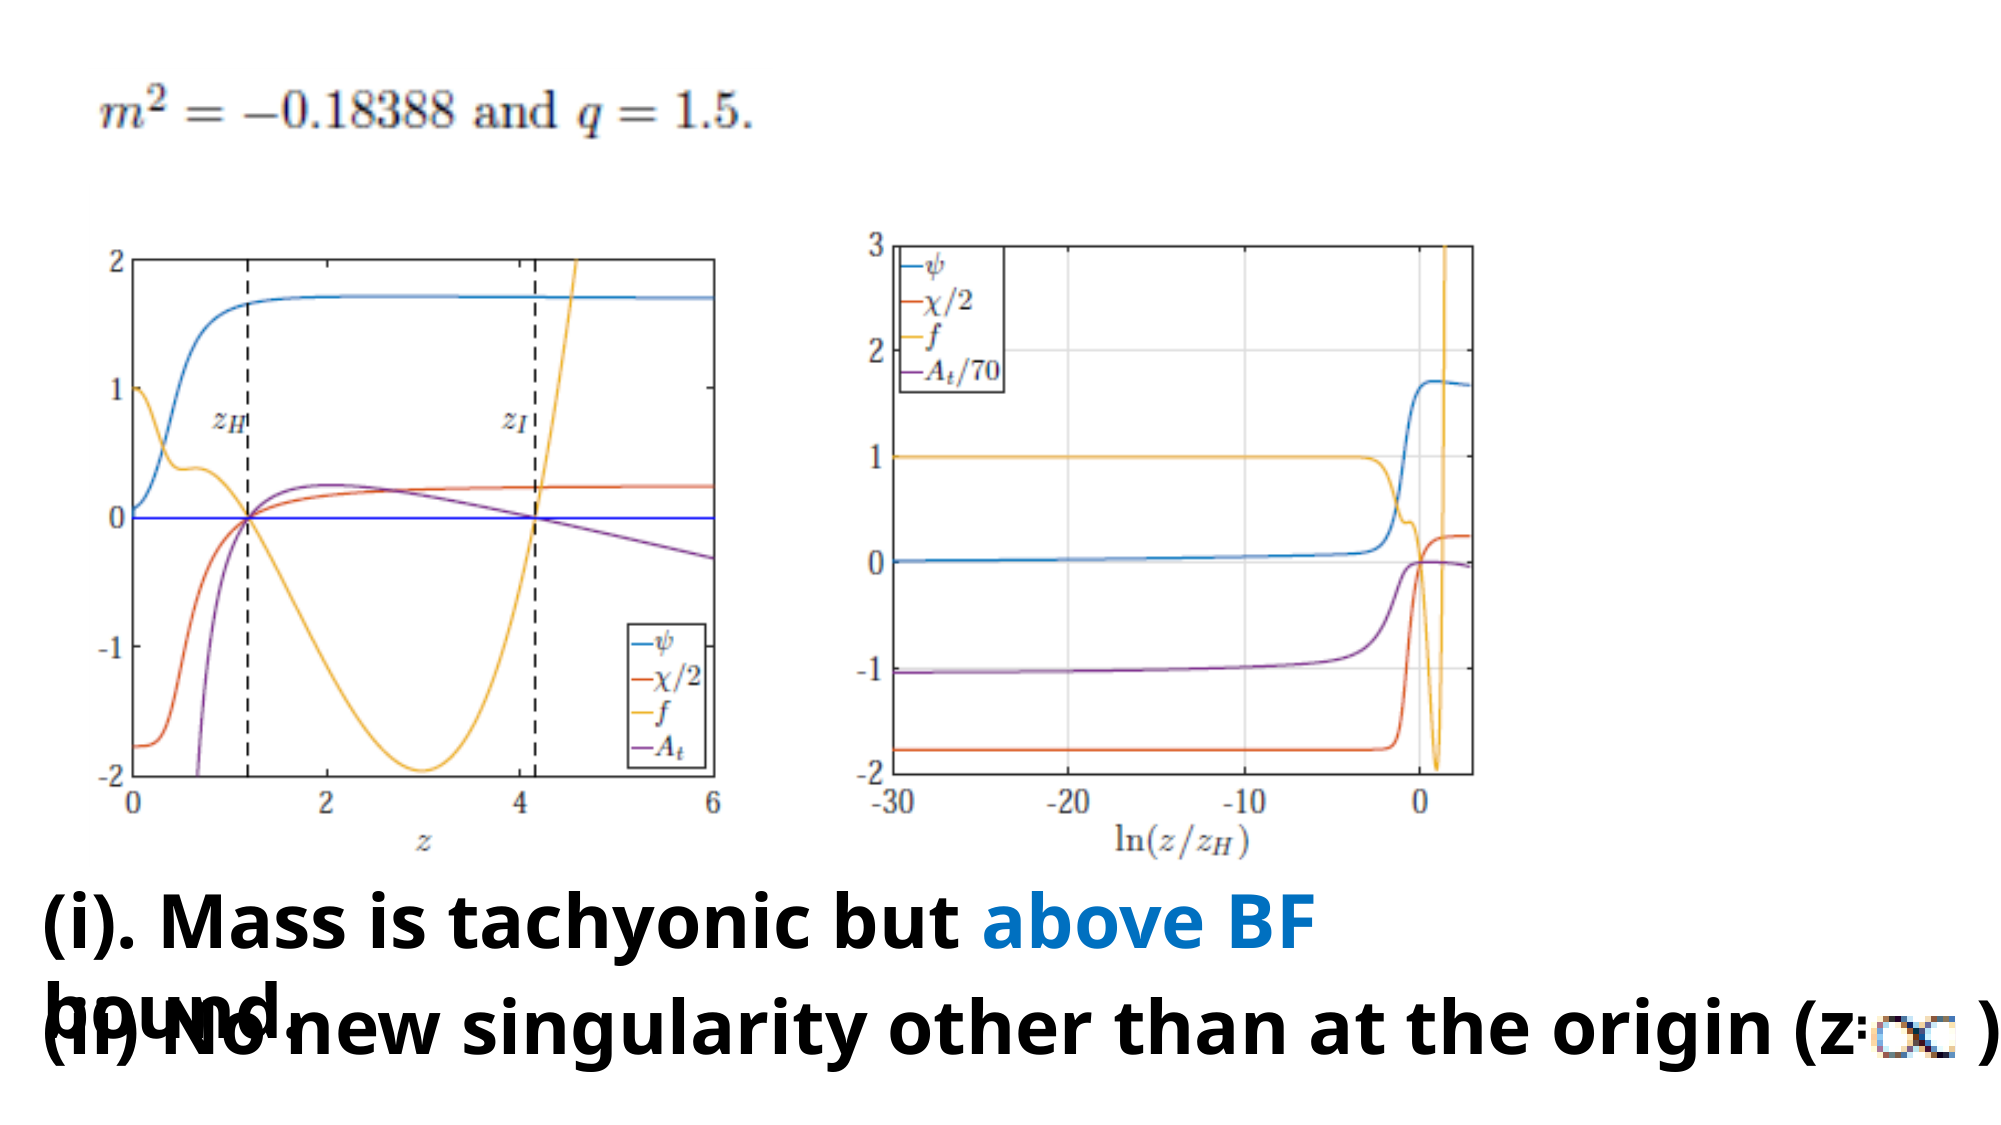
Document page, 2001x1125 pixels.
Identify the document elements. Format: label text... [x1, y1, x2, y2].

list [88, 67, 773, 147]
picture [1865, 980, 1956, 1070]
text_box (i). Mass is tachyonic but above BF bound. [28, 866, 1588, 972]
text_box (ii) No new singularity other than at the origin (z= ) [28, 972, 2000, 1077]
picture [88, 184, 1509, 867]
